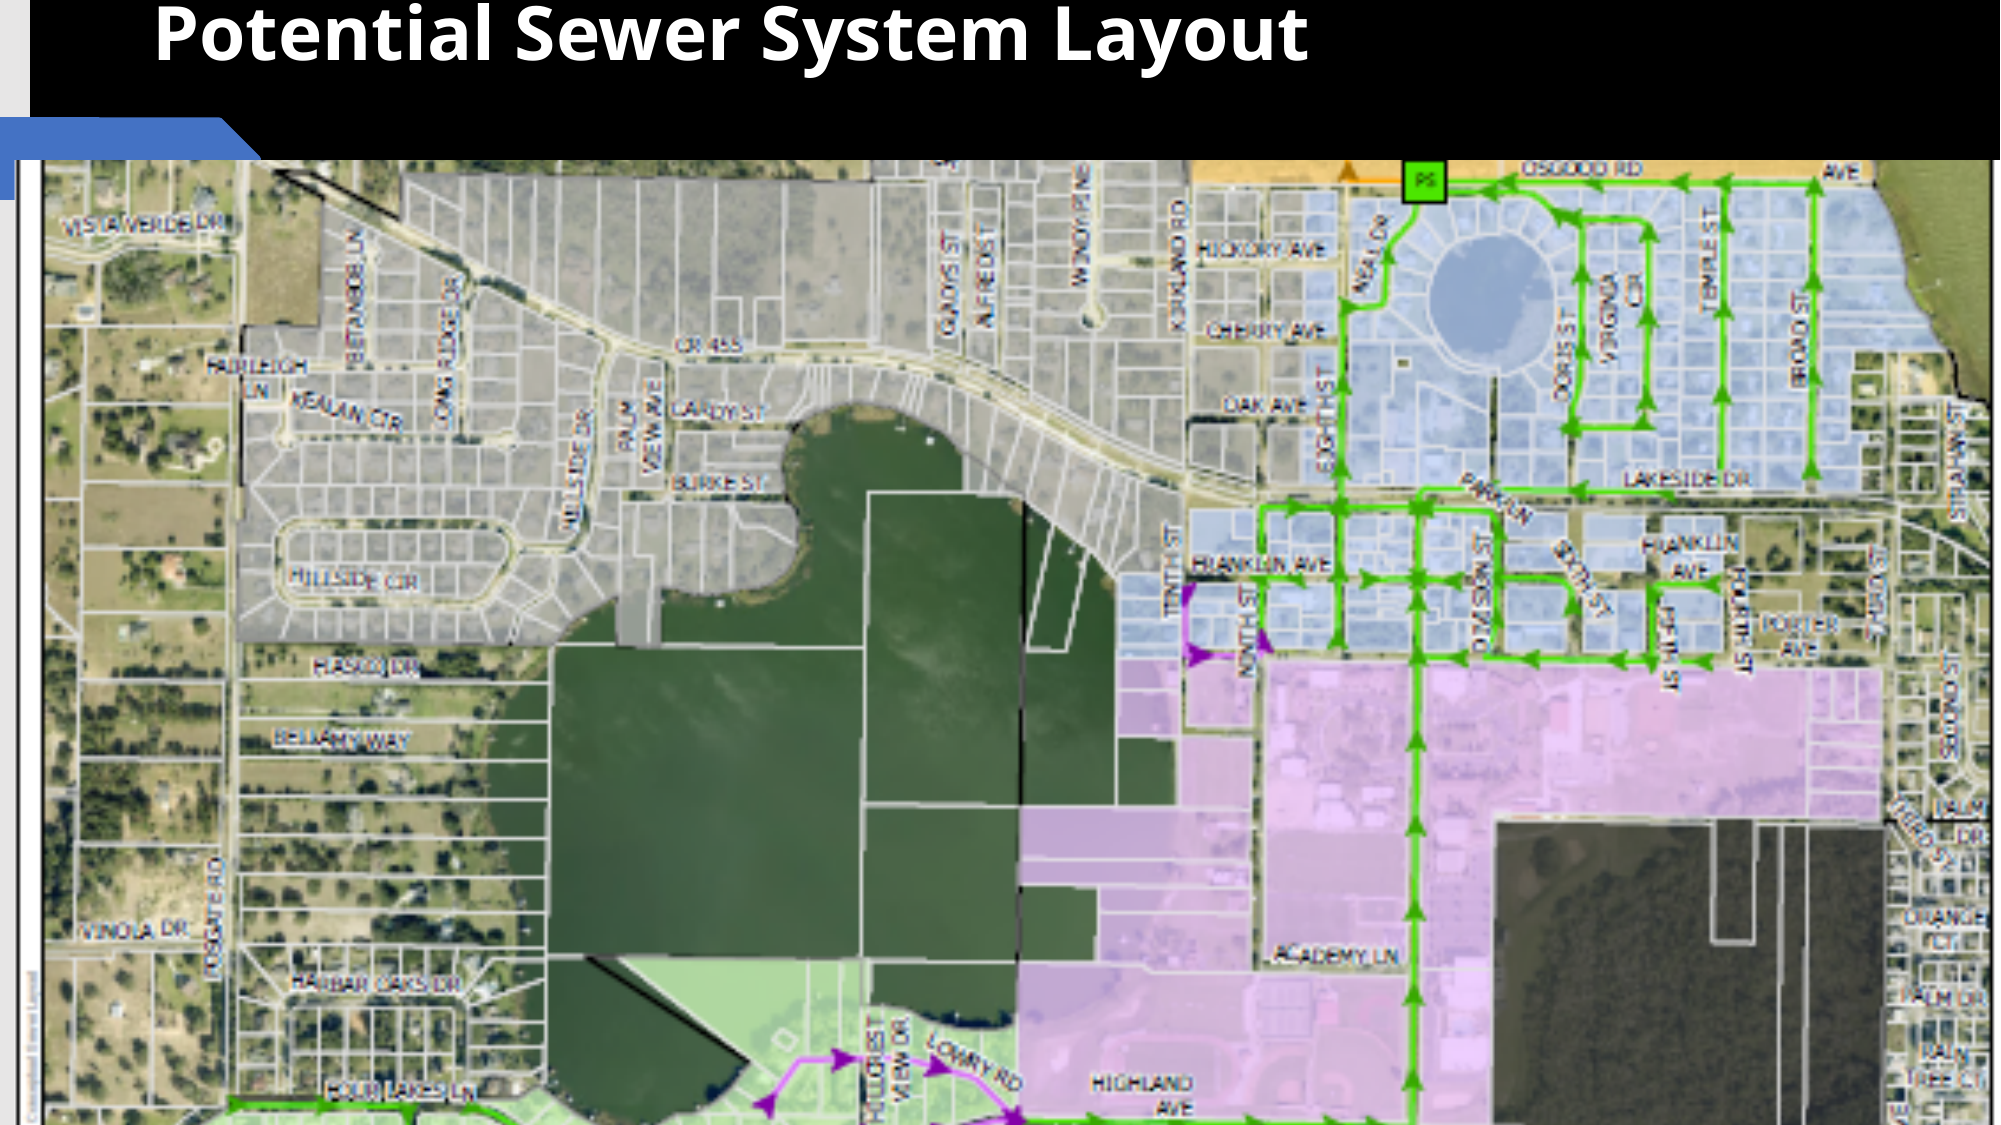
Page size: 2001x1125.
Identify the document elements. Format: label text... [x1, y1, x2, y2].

picture [0, 160, 2000, 1125]
title Potential Sewer System Layout [137, 0, 1975, 160]
